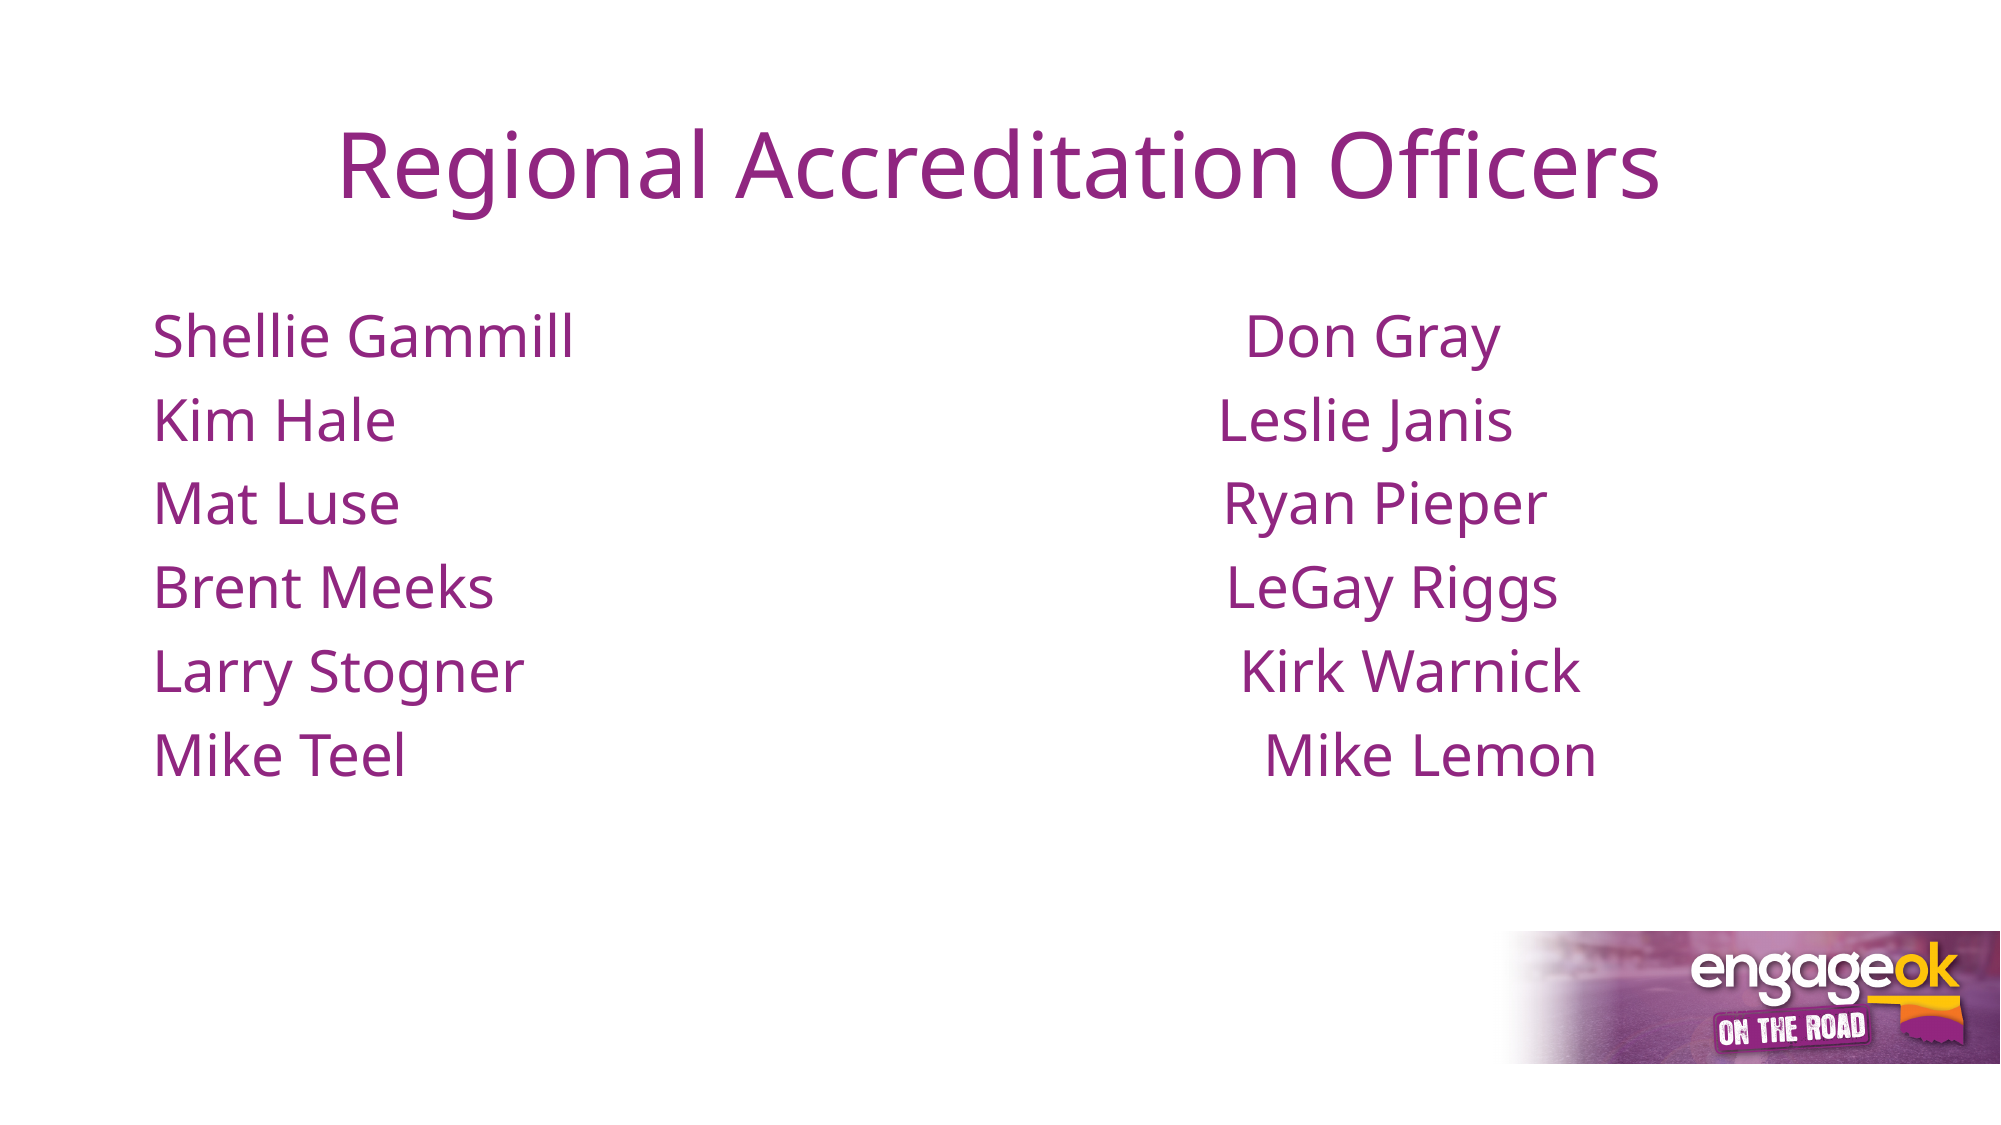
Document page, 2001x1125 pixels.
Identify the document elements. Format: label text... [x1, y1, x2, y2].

list Shellie Gammill Don Gray Kim Hale Leslie Janis Mat Luse Ryan Pieper Brent Meeks LeGay Riggs Larry Stogner Kirk Warnick Mike Teel Mike Lemon [137, 299, 1863, 1014]
picture [1493, 931, 2000, 1064]
title Regional Accreditation Officers [137, 59, 1863, 278]
